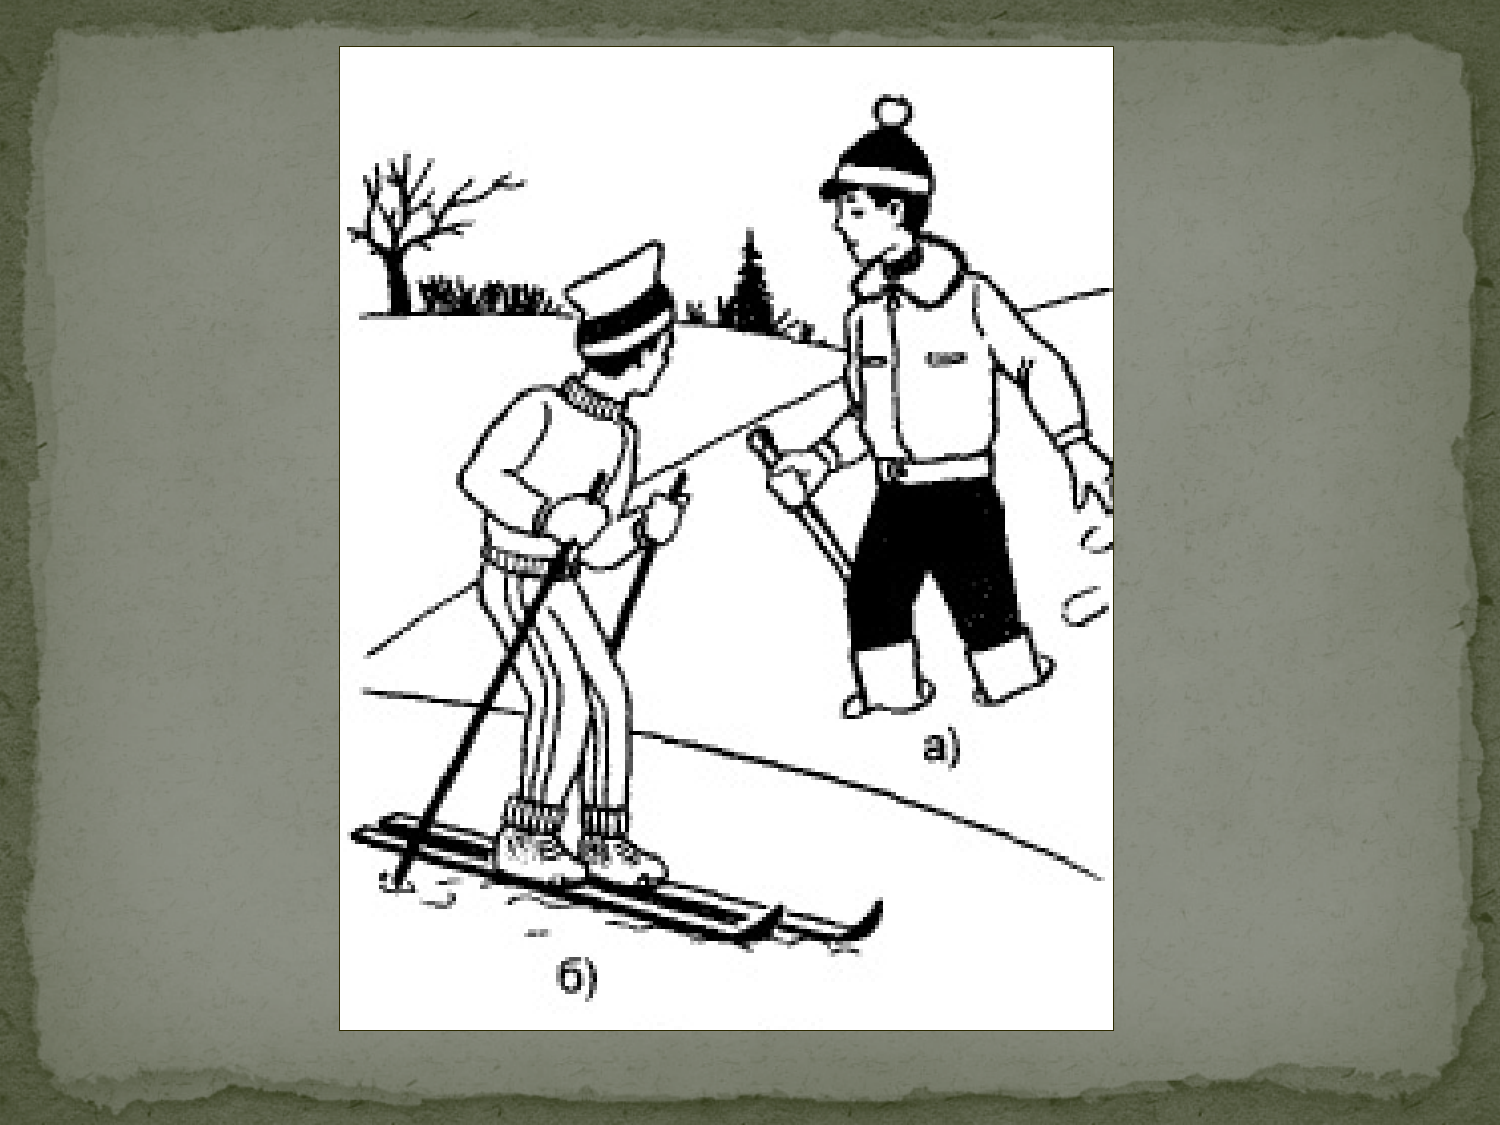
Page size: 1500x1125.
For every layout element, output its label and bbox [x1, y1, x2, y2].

picture [340, 47, 1114, 1031]
